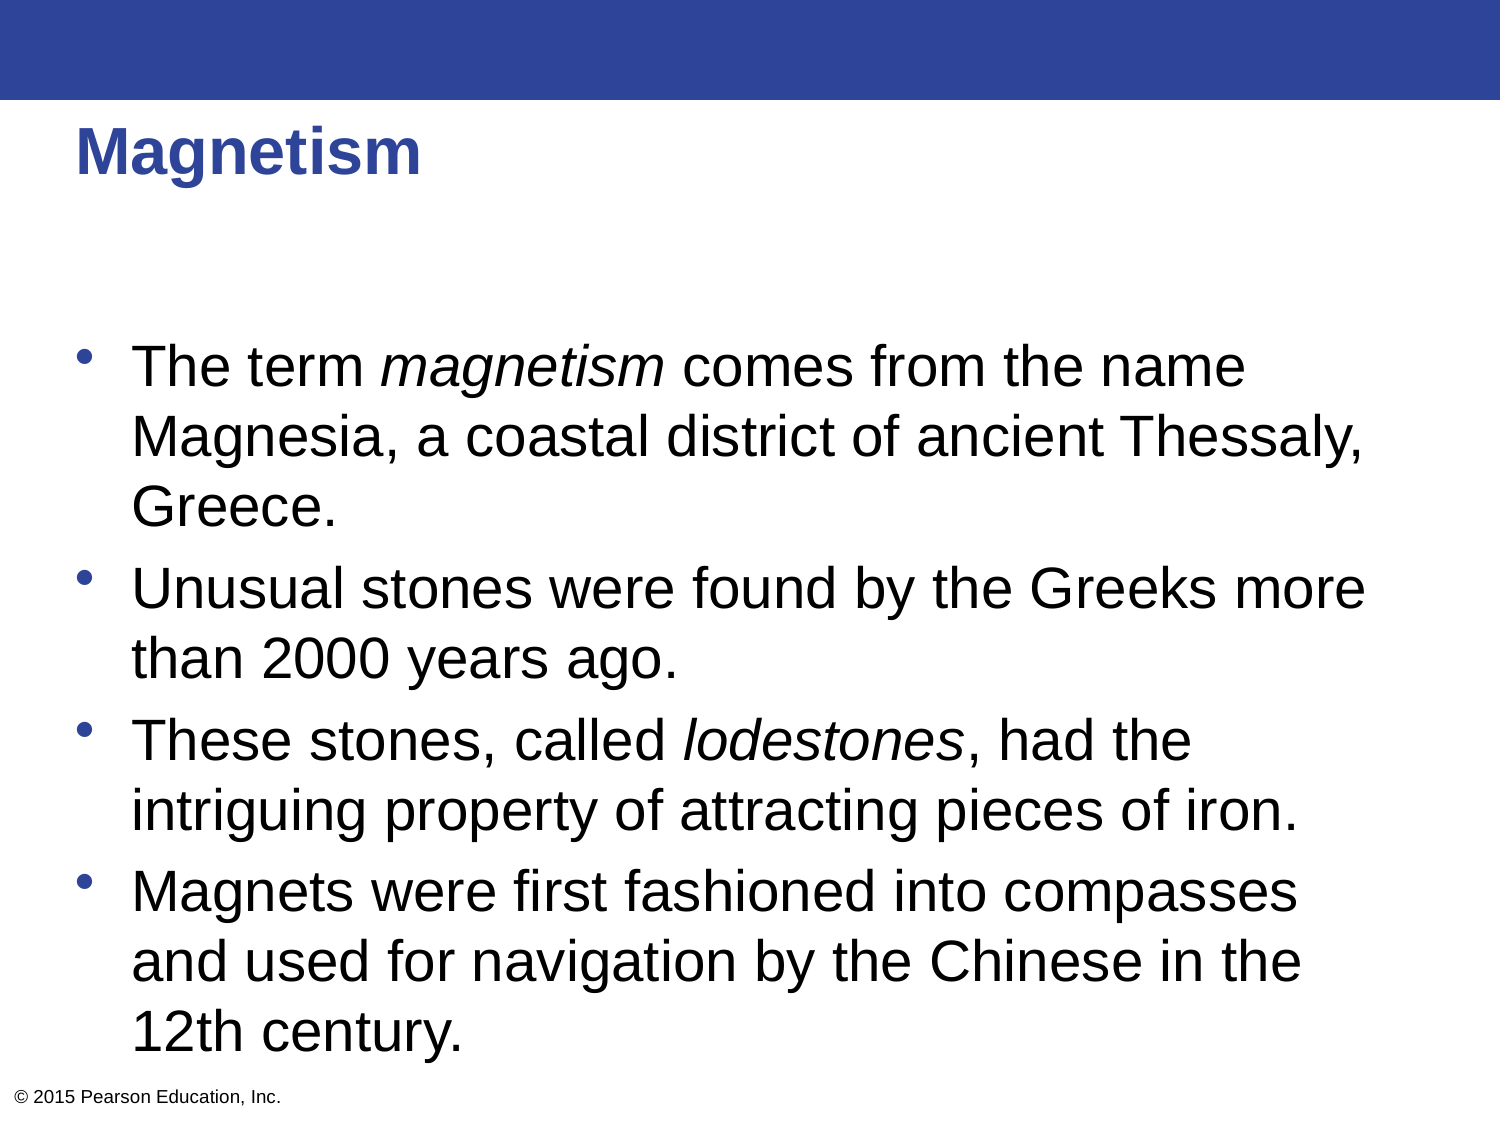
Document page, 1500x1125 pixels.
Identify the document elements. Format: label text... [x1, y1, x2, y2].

list The term magnetism comes from the name Magnesia, a coastal district of ancient Thessaly, Greece. Unusual stones were found by the Greeks more than 2000 years ago. These stones, called lodestones, had the intriguing property of attracting pieces of iron. Magnets were first fashioned into compasses and used for navigation by the Chinese in the 12th century. [59, 321, 1410, 1085]
footer © 2015 Pearson Education, Inc. [14, 1084, 900, 1115]
title Magnetism [0, 100, 1500, 196]
